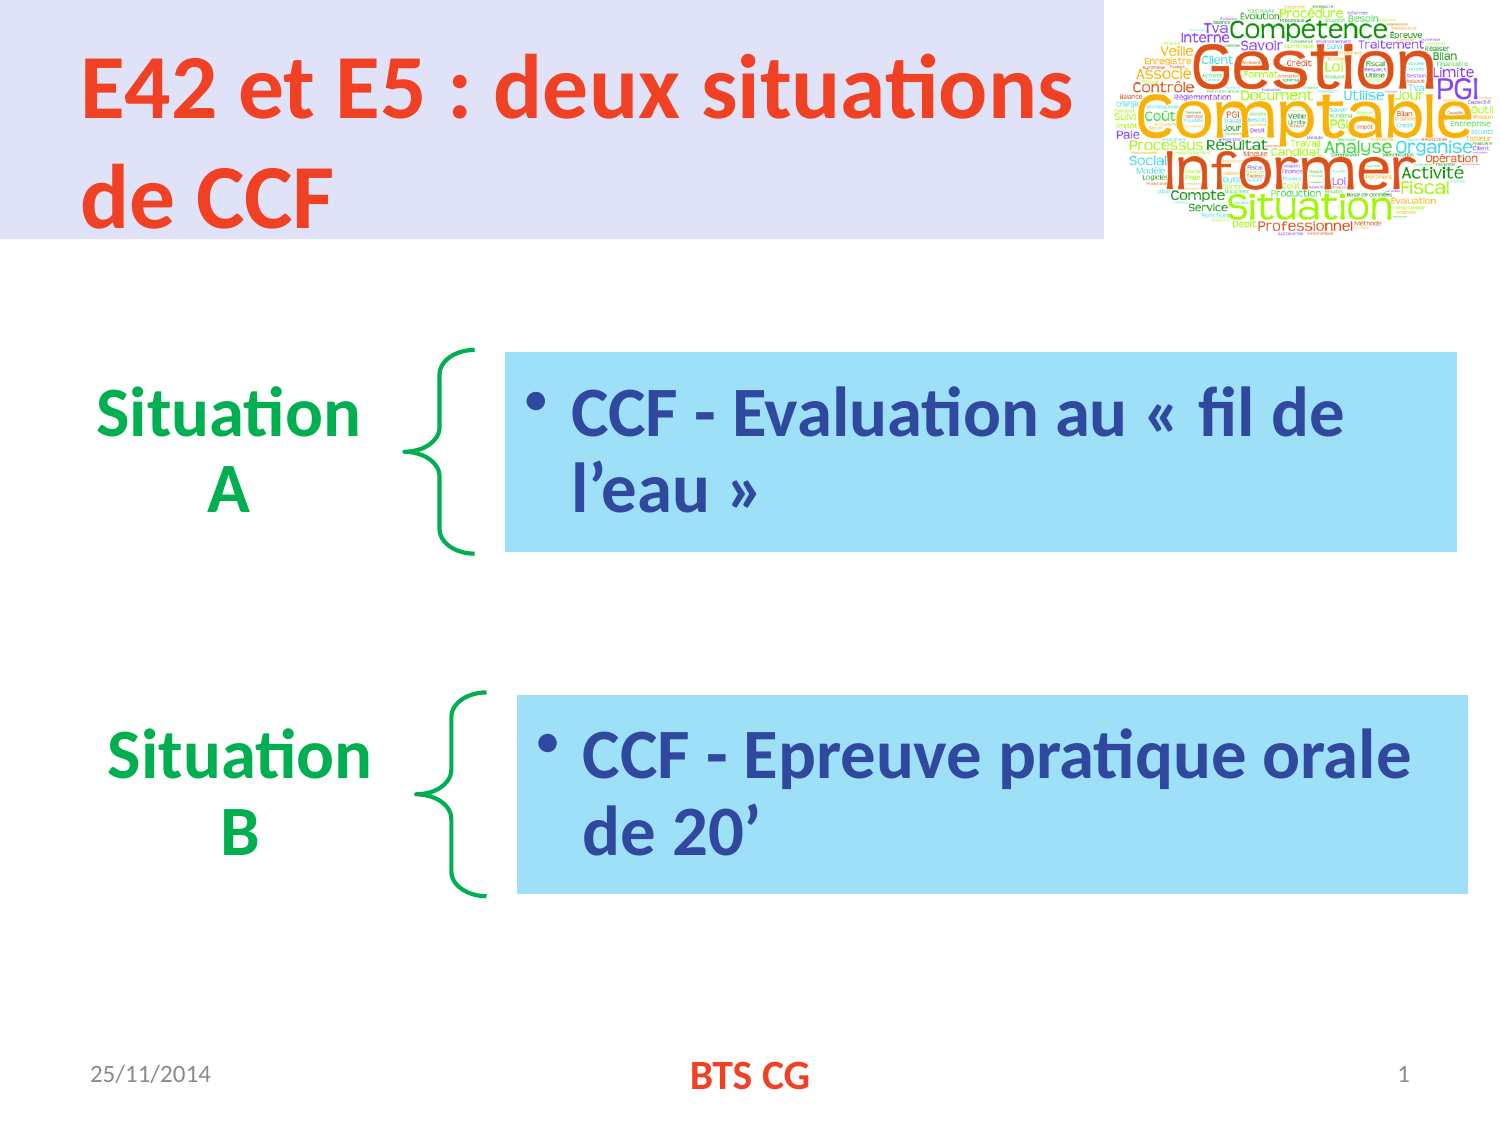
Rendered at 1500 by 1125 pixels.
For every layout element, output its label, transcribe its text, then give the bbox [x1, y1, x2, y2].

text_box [514, 692, 1471, 897]
picture [1104, 0, 1500, 241]
footer BTS CG [512, 1042, 988, 1103]
title E42 et E5 : deux situations de CCF [64, 42, 1415, 231]
text_box [421, 690, 487, 899]
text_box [52, 358, 405, 546]
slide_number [75, 1042, 425, 1103]
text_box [502, 349, 1459, 554]
slide_number 1 [1074, 1042, 1425, 1103]
text_box [408, 347, 475, 556]
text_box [64, 700, 417, 888]
